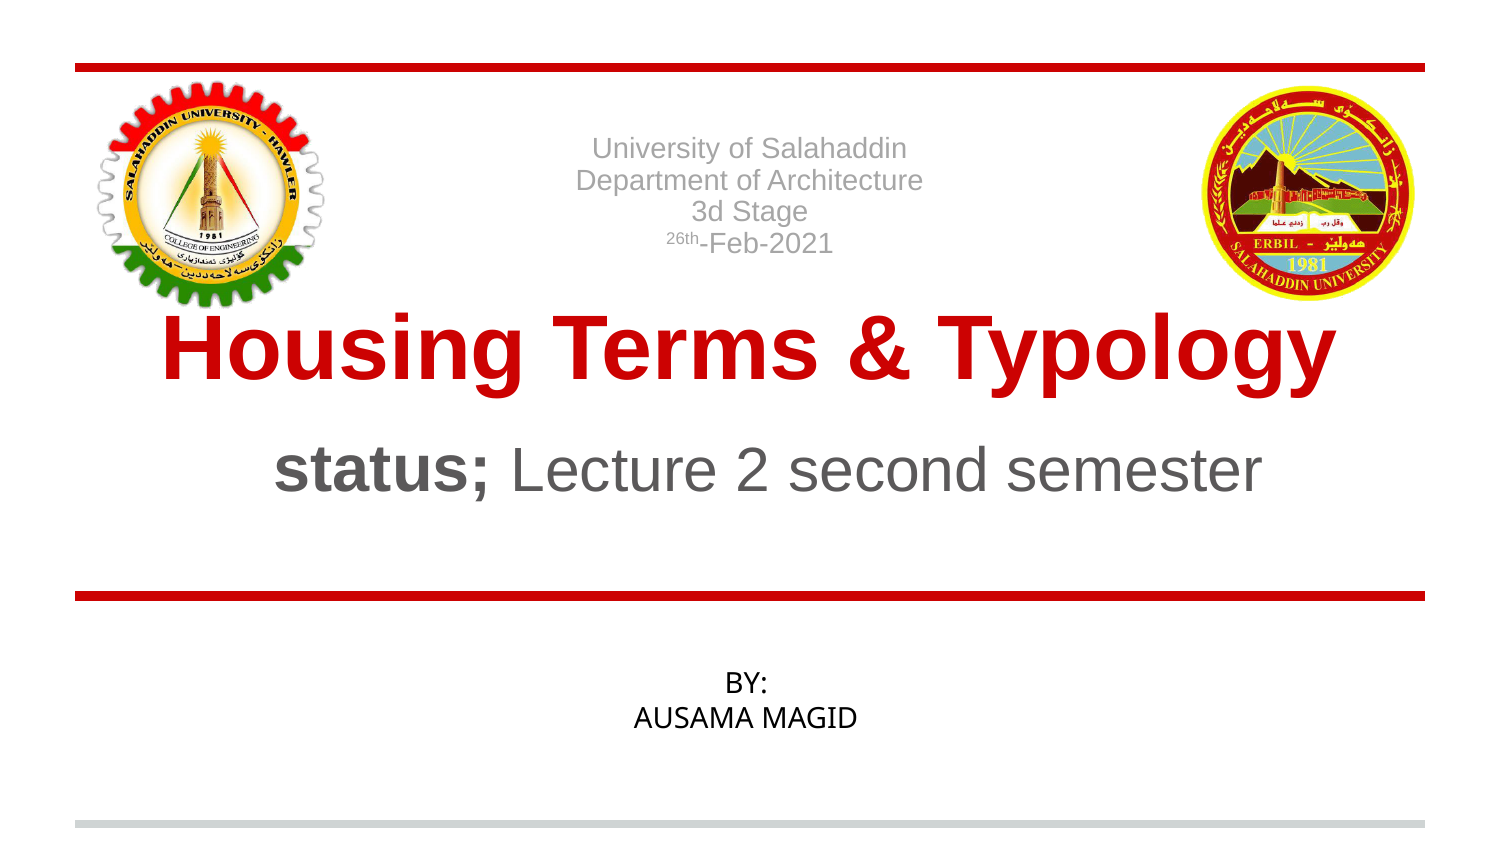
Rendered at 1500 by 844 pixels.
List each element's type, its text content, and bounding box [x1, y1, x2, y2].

text_box University of Salahaddin Department of Architecture 3d Stage 26th-Feb-2021 [330, 126, 1190, 289]
subtitle status; Lecture 2 second semester [75, 409, 1463, 612]
text_box BY: AUSAMA MAGID [494, 638, 1006, 760]
picture [96, 79, 326, 309]
title Housing Terms & Typology [75, 92, 1425, 409]
picture [1196, 81, 1426, 306]
